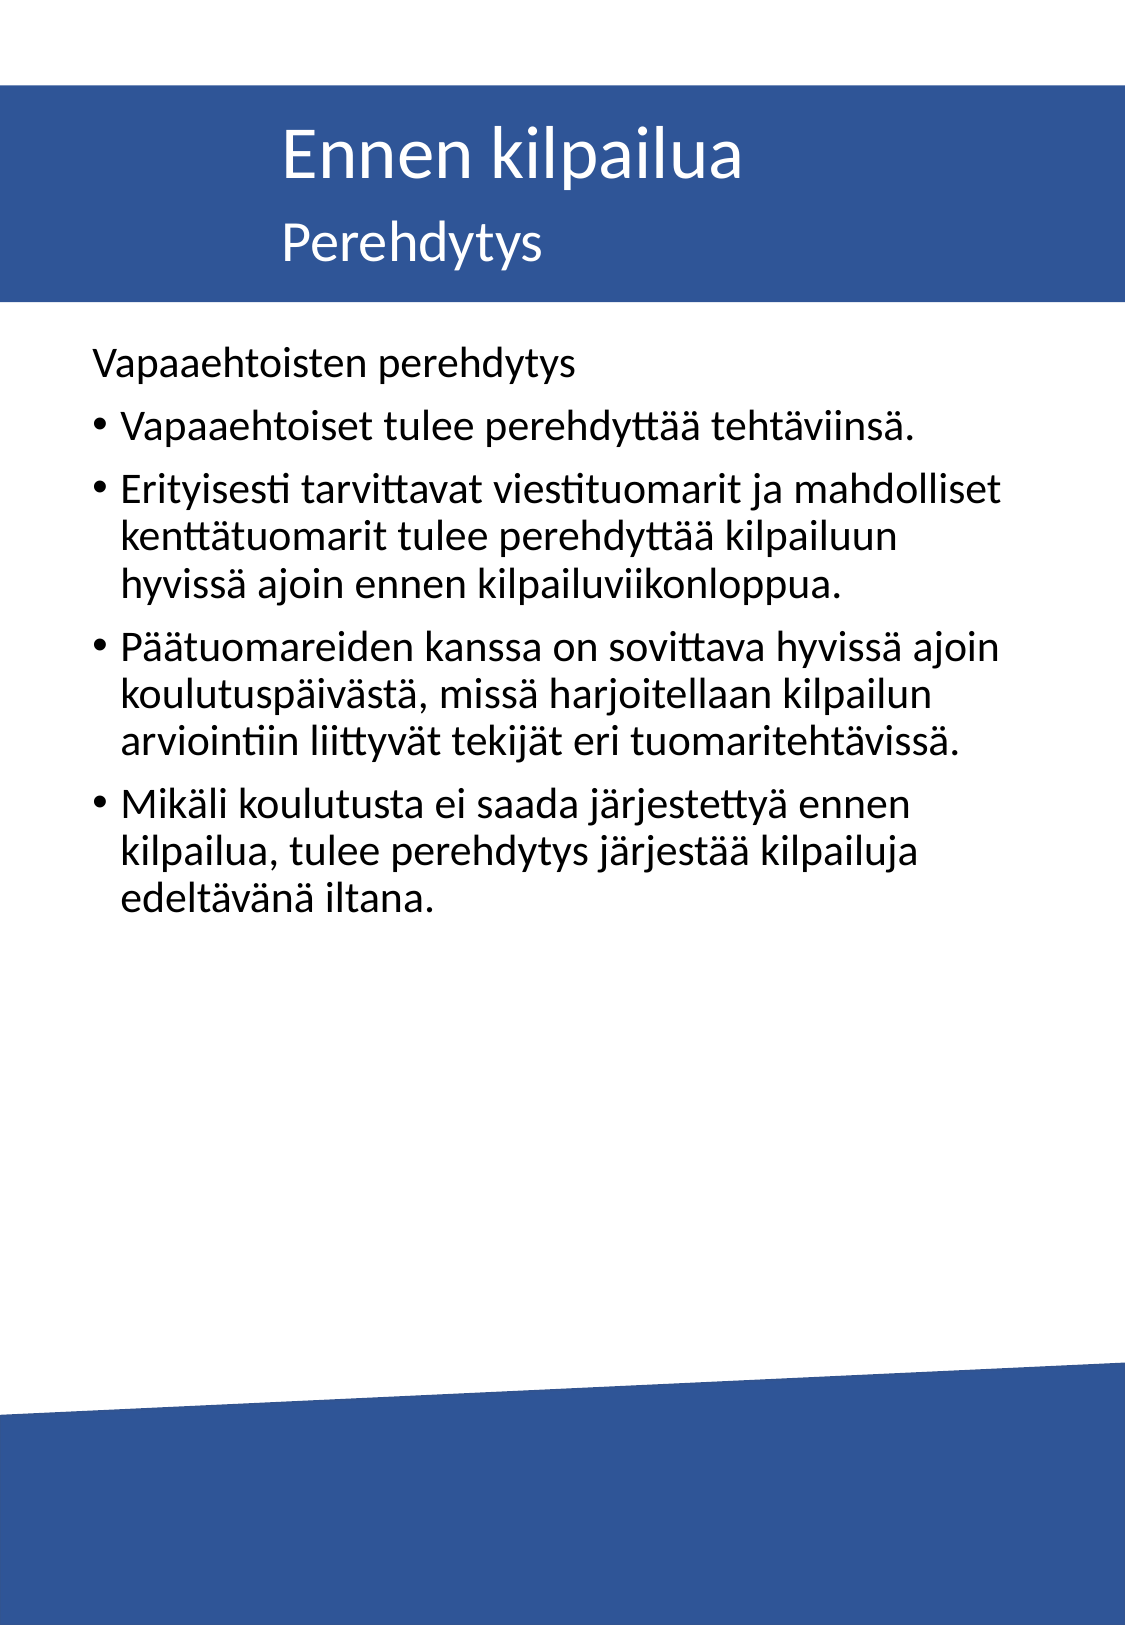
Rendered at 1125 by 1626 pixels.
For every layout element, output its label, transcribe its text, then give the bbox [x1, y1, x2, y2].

list Vapaaehtoisten perehdytys Vapaaehtoiset tulee perehdyttää tehtäviinsä. Erityisesti tarvittavat viestituomarit ja mahdolliset kenttätuomarit tulee perehdyttää kilpailuun hyvissä ajoin ennen kilpailuviikonloppua. Päätuomareiden kanssa on sovittava hyvissä ajoin koulutuspäivästä, missä harjoitellaan kilpailun arviointiin liittyvät tekijät eri tuomaritehtävissä. Mikäli koulutusta ei saada järjestettyä ennen kilpailua, tulee perehdytys järjestää kilpailuja edeltävänä iltana. [77, 332, 1048, 1340]
text_box [0, 1362, 1125, 1625]
text_box Ennen kilpailua Perehdytys [266, 106, 775, 202]
text_box [0, 84, 1125, 303]
